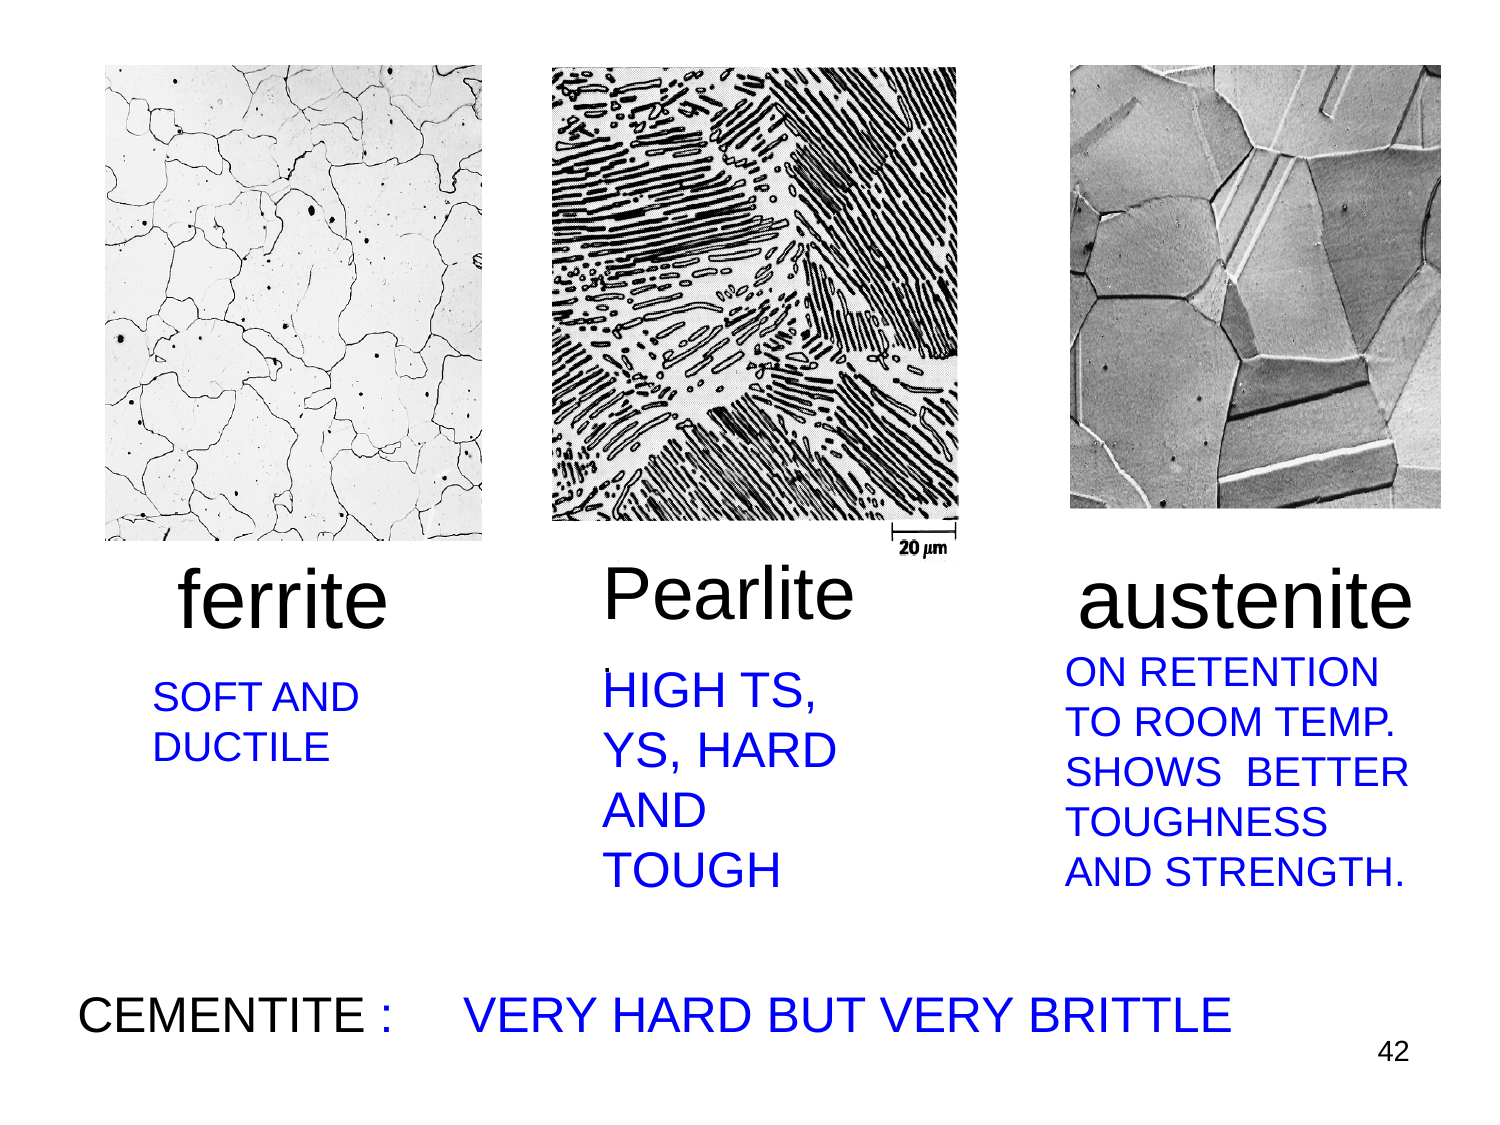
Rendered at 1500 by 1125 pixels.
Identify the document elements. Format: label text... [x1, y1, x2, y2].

text_box austenite [1062, 537, 1438, 653]
text_box CEMENTITE : VERY HARD BUT VERY BRITTLE [62, 974, 1300, 1050]
text_box ferrite [162, 554, 413, 653]
text_box HIGH TS, YS, HARD AND TOUGH [587, 649, 888, 905]
text_box SOFT AND DUCTILE [137, 662, 513, 778]
picture [1062, 63, 1447, 514]
text_box Pearlite. [587, 569, 875, 649]
picture [99, 63, 488, 547]
text_box ON RETENTION TO ROOM TEMP. SHOWS BETTER TOUGHNESS AND STRENGTH. [1049, 637, 1425, 903]
picture [549, 63, 970, 562]
slide_number 42 [1074, 1024, 1426, 1103]
